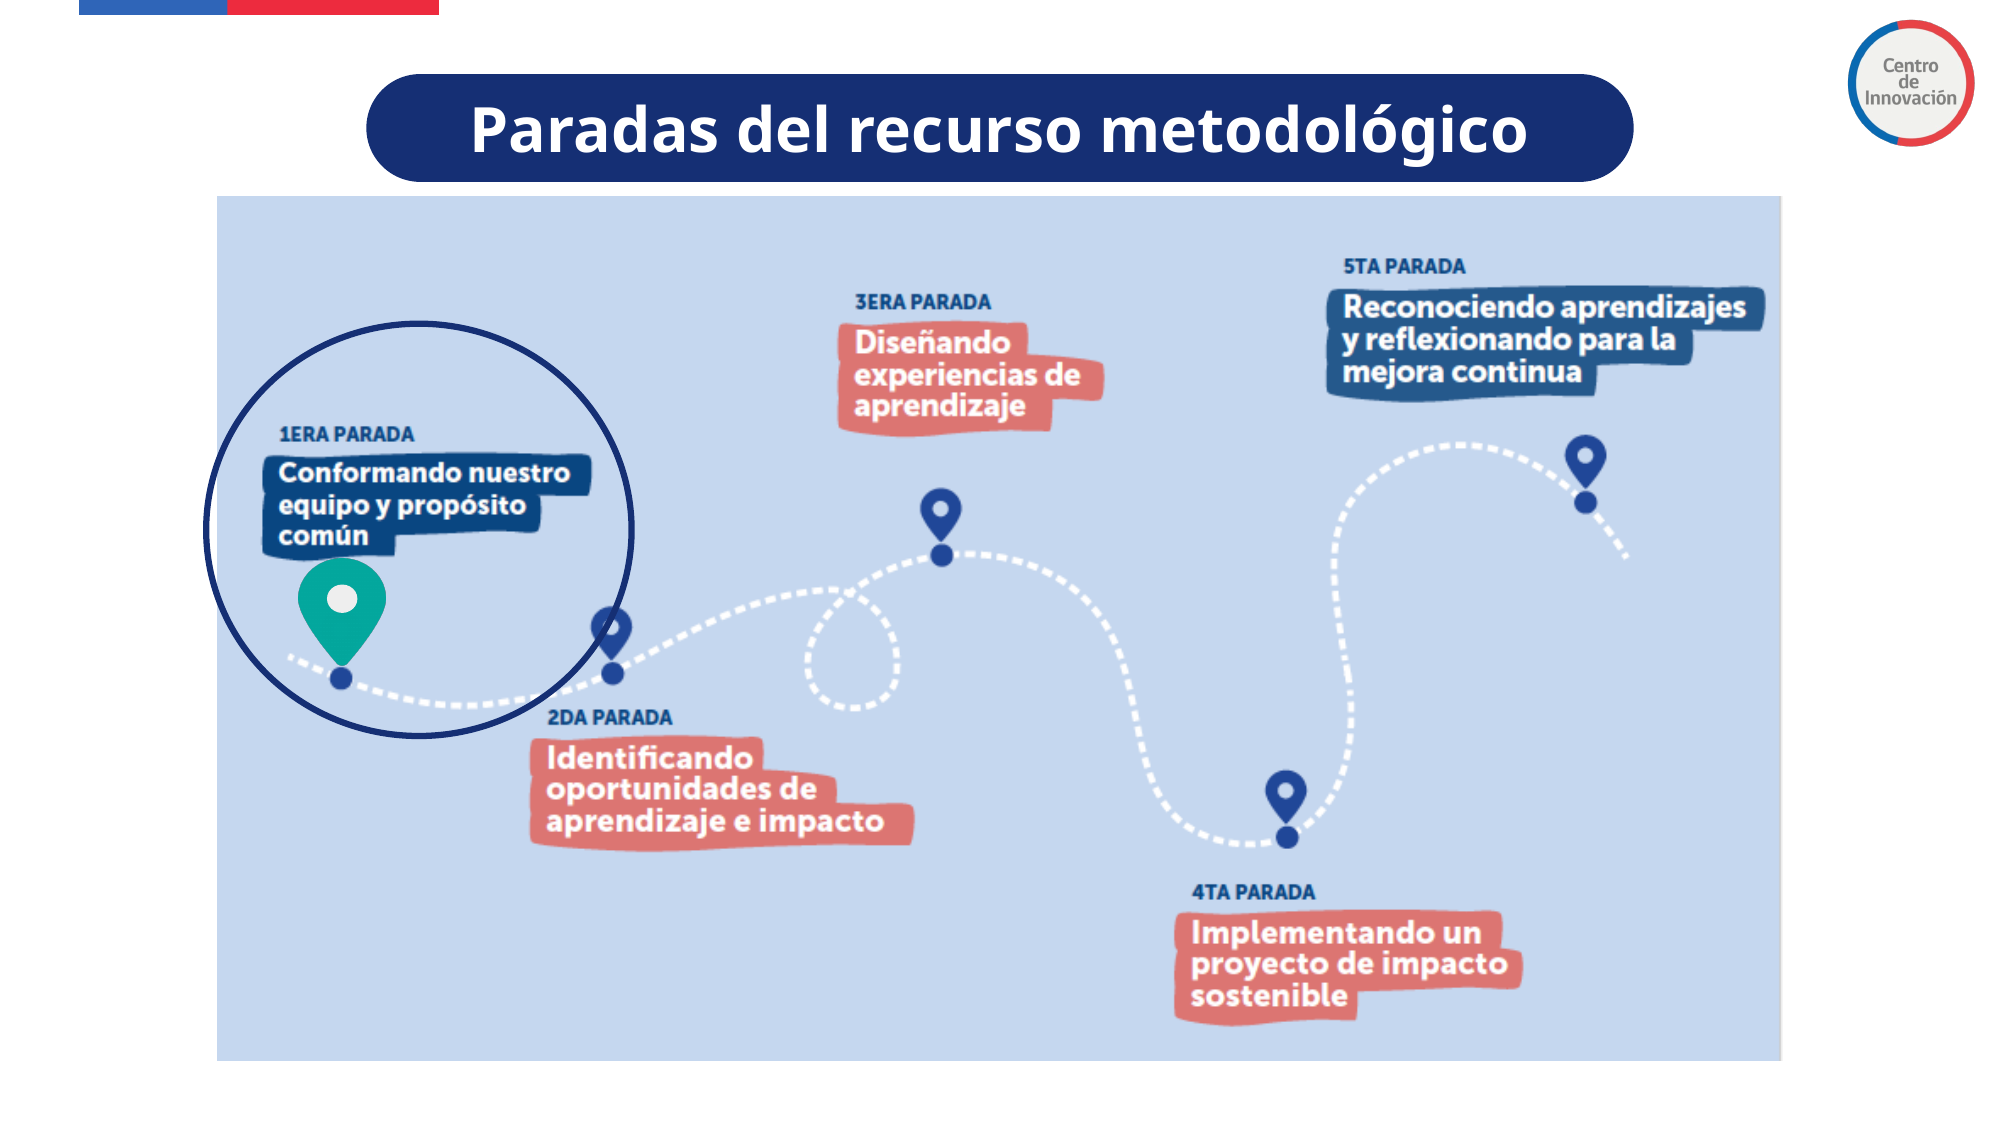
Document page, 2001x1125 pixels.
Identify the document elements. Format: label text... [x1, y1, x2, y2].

picture [78, 0, 440, 15]
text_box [298, 557, 386, 667]
picture [1843, 14, 1979, 152]
text_box [206, 486, 211, 574]
picture [216, 195, 1784, 1061]
text_box Paradas del recurso metodológico [366, 74, 1634, 182]
